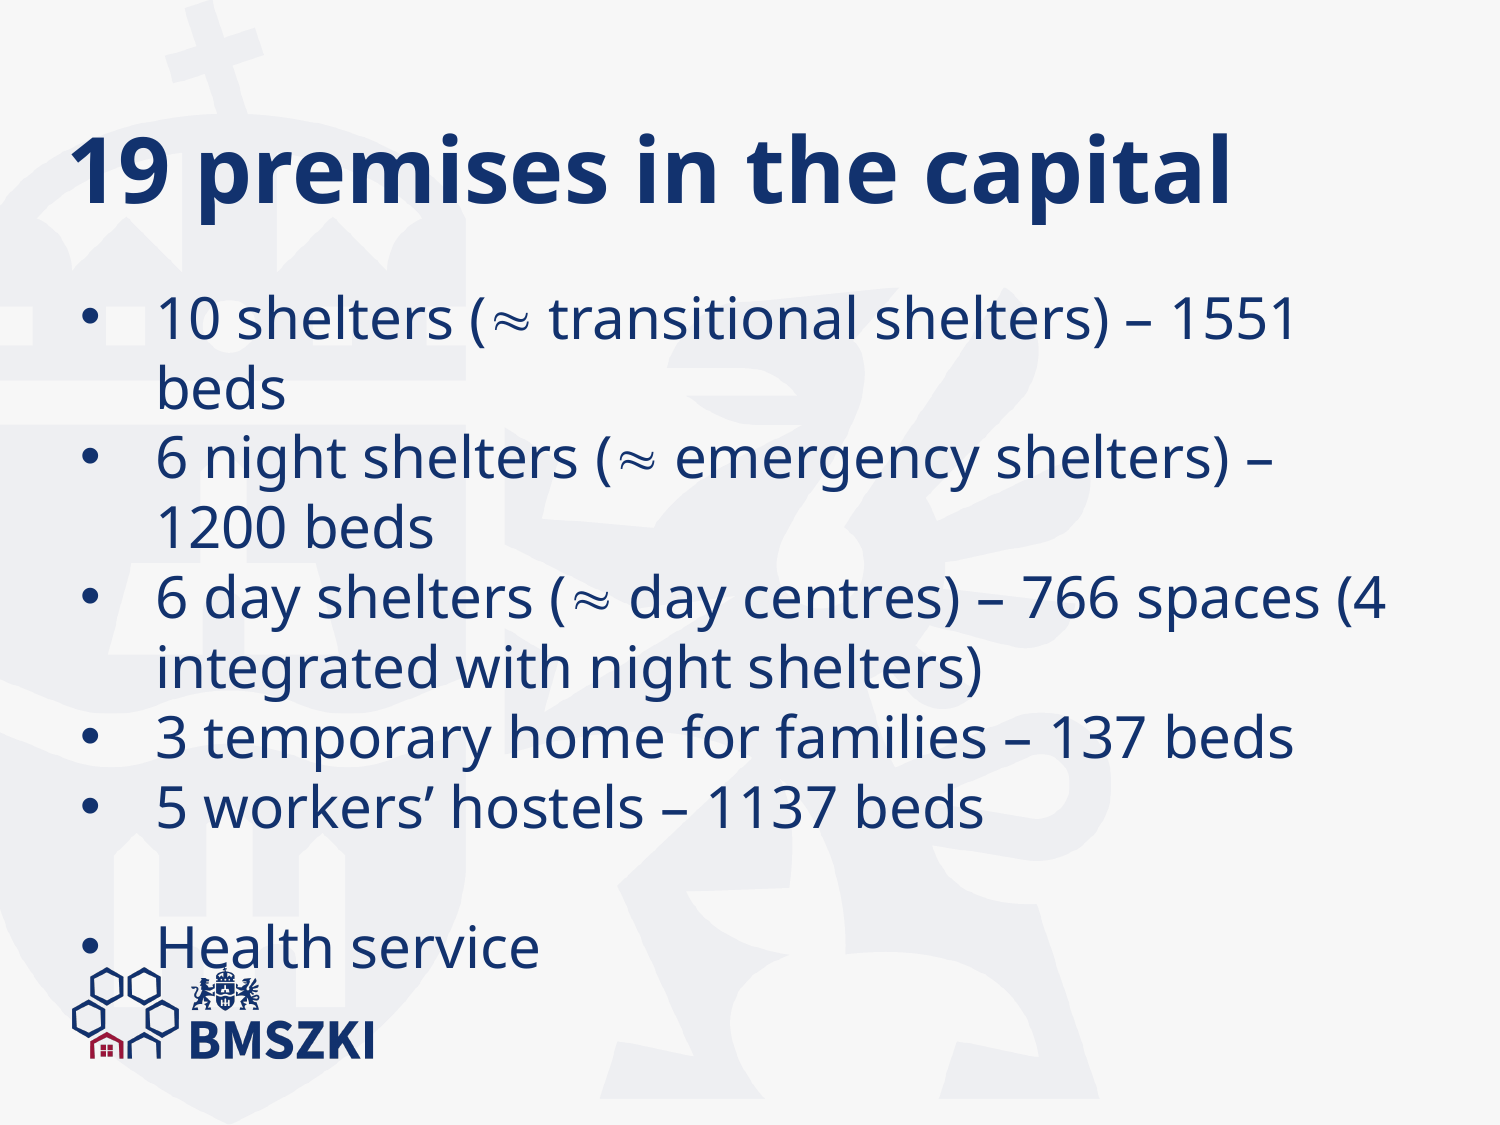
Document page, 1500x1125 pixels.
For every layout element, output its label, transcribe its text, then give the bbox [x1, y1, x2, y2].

picture [0, 0, 1111, 1125]
title 19 premises in the capital [1116, 97, 1449, 223]
text_box 10 shelters ( transitional shelters) – 1551 beds 6 night shelters ( emergency shelters) – 1200 beds 6 day shelters ( day centres) – 766 spaces (4 integrated with night shelters) 3 temporary home for families – 137 beds 5 workers’ hostels – 1137 beds Health service [1116, 265, 1435, 1029]
